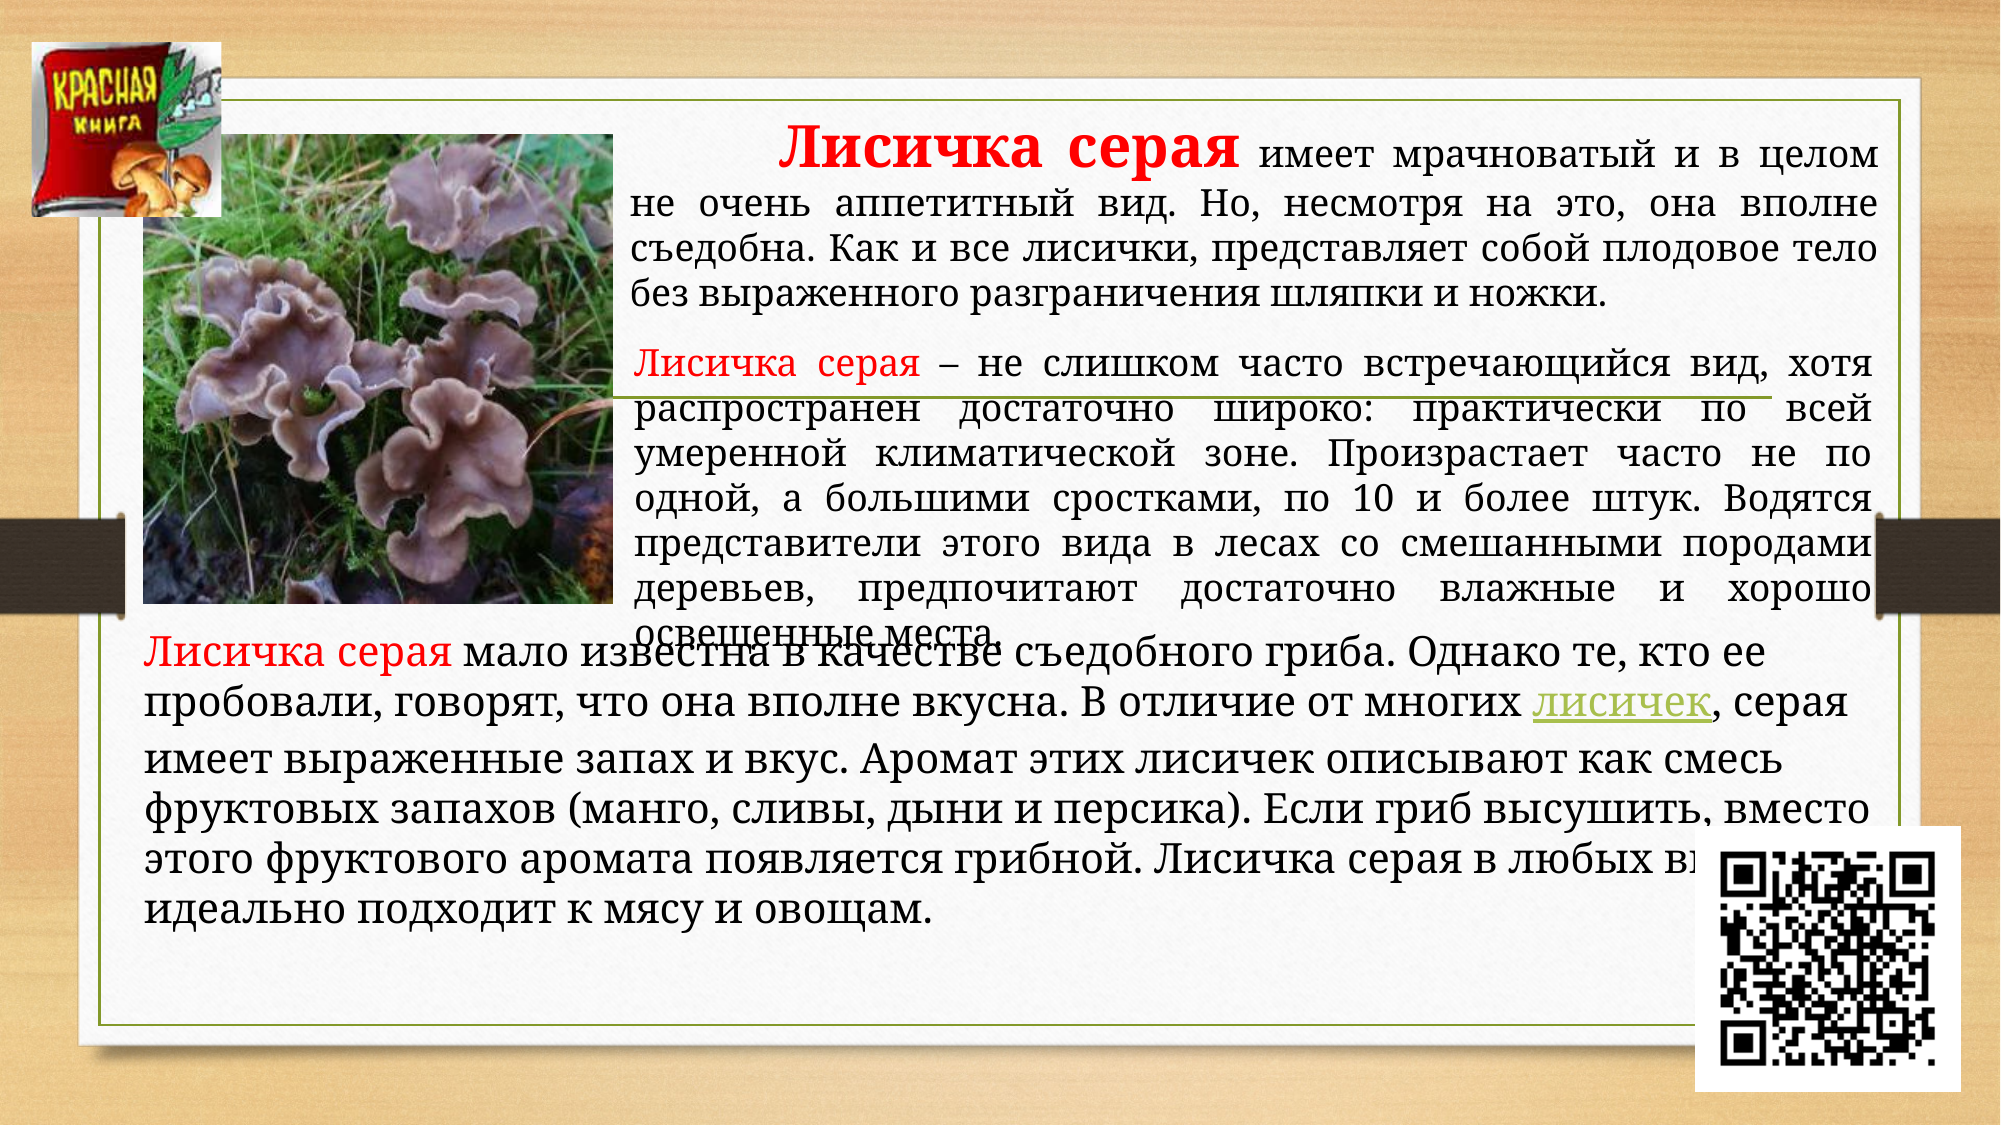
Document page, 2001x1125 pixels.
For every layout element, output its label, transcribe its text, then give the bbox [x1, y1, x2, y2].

text_box Лисичка серая – не слишком часто встречающийся вид, хотя распространен достаточно широко: практически по всей умеренной климатической зоне. Произрастает часто не по одной, а большими сростками, по 10 и более штук. Водятся представители этого вида в лесах со смешанными породами деревьев, предпочитают достаточно влажные и хорошо освещенные места. [619, 331, 1888, 617]
picture [0, 0, 2001, 1125]
text_box Лисичка серая имеет мрачноватый и в целом не очень аппетитный вид. Но, несмотря на это, она вполне съедобна. Как и все лисички, представляет собой плодовое тело без выраженного разграничения шляпки и ножки. [615, 101, 1895, 322]
text_box Лисичка серая мало известна в качестве съедобного гриба. Однако те, кто ее пробовали, говорят, что она вполне вкусна. В отличие от многих лисичек, серая имеет выраженные запах и вкус. Аромат этих лисичек описывают как смесь фруктовых запахов (манго, сливы, дыни и персика). Если гриб высушить, вместо этого фруктового аромата появляется грибной. Лисичка серая в любых видах идеально подходит к мясу и овощам. [129, 617, 1888, 939]
